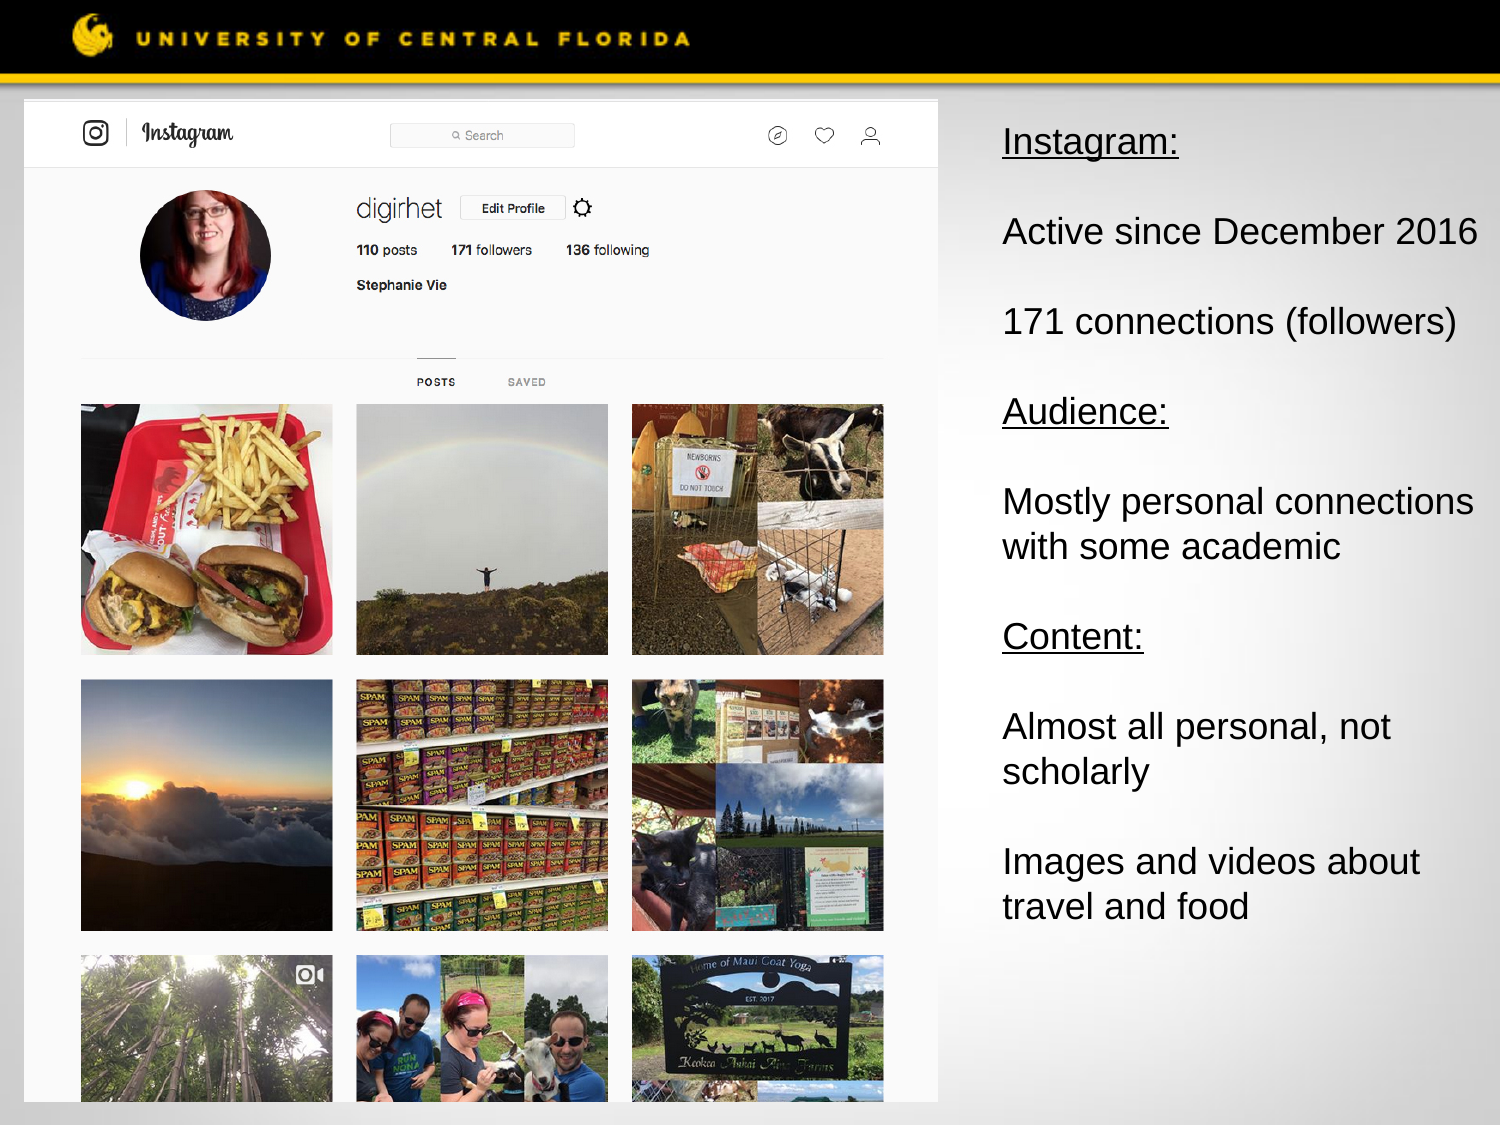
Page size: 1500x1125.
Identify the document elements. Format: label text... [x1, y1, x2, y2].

text_box Instagram: Active since December 2016 171 connections (followers) Audience: Mostly personal connections with some academic Content: Almost all personal, not scholarly Images and videos about travel and food [987, 109, 1496, 935]
picture [0, 0, 1500, 1125]
